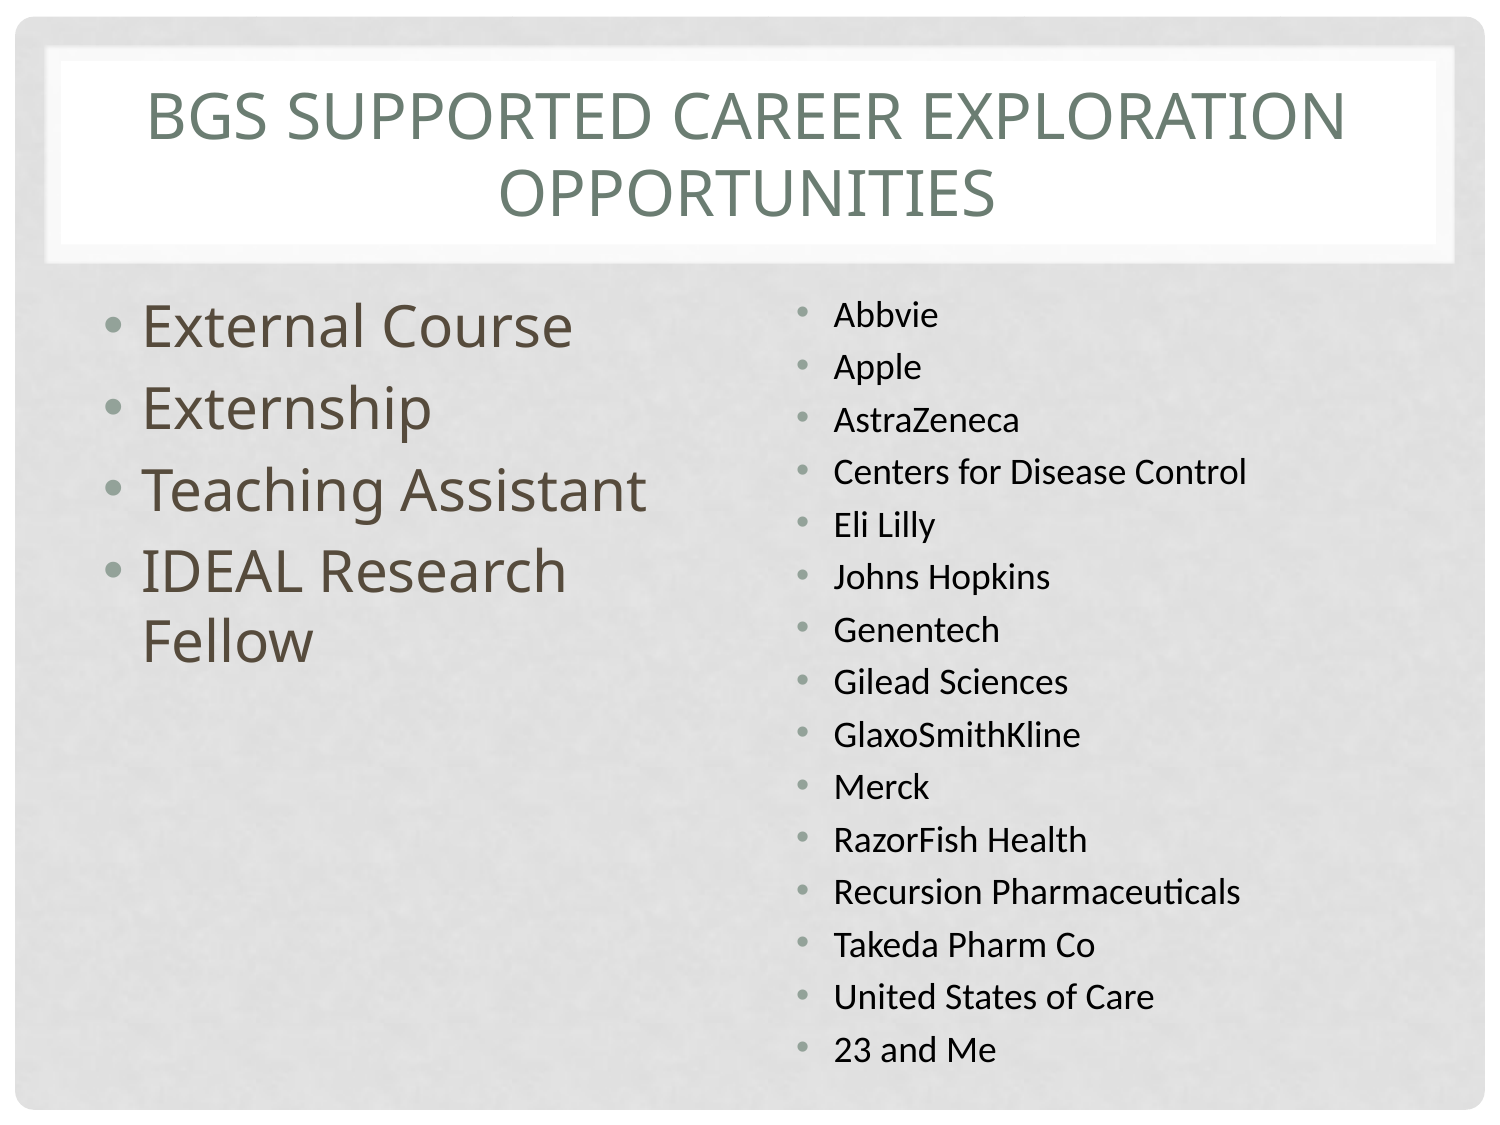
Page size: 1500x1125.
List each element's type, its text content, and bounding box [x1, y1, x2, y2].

list Abbvie Apple AstraZeneca Centers for Disease Control Eli Lilly Johns Hopkins Genentech Gilead Sciences GlaxoSmithKline Merck RazorFish Health Recursion Pharmaceuticals Takeda Pharm Co United States of Care 23 and Me [762, 281, 1425, 1005]
title BGS supported Career Exploration opportunities [69, 66, 1425, 238]
list External Course Externship Teaching Assistant IDEAL Research Fellow [69, 281, 733, 1005]
